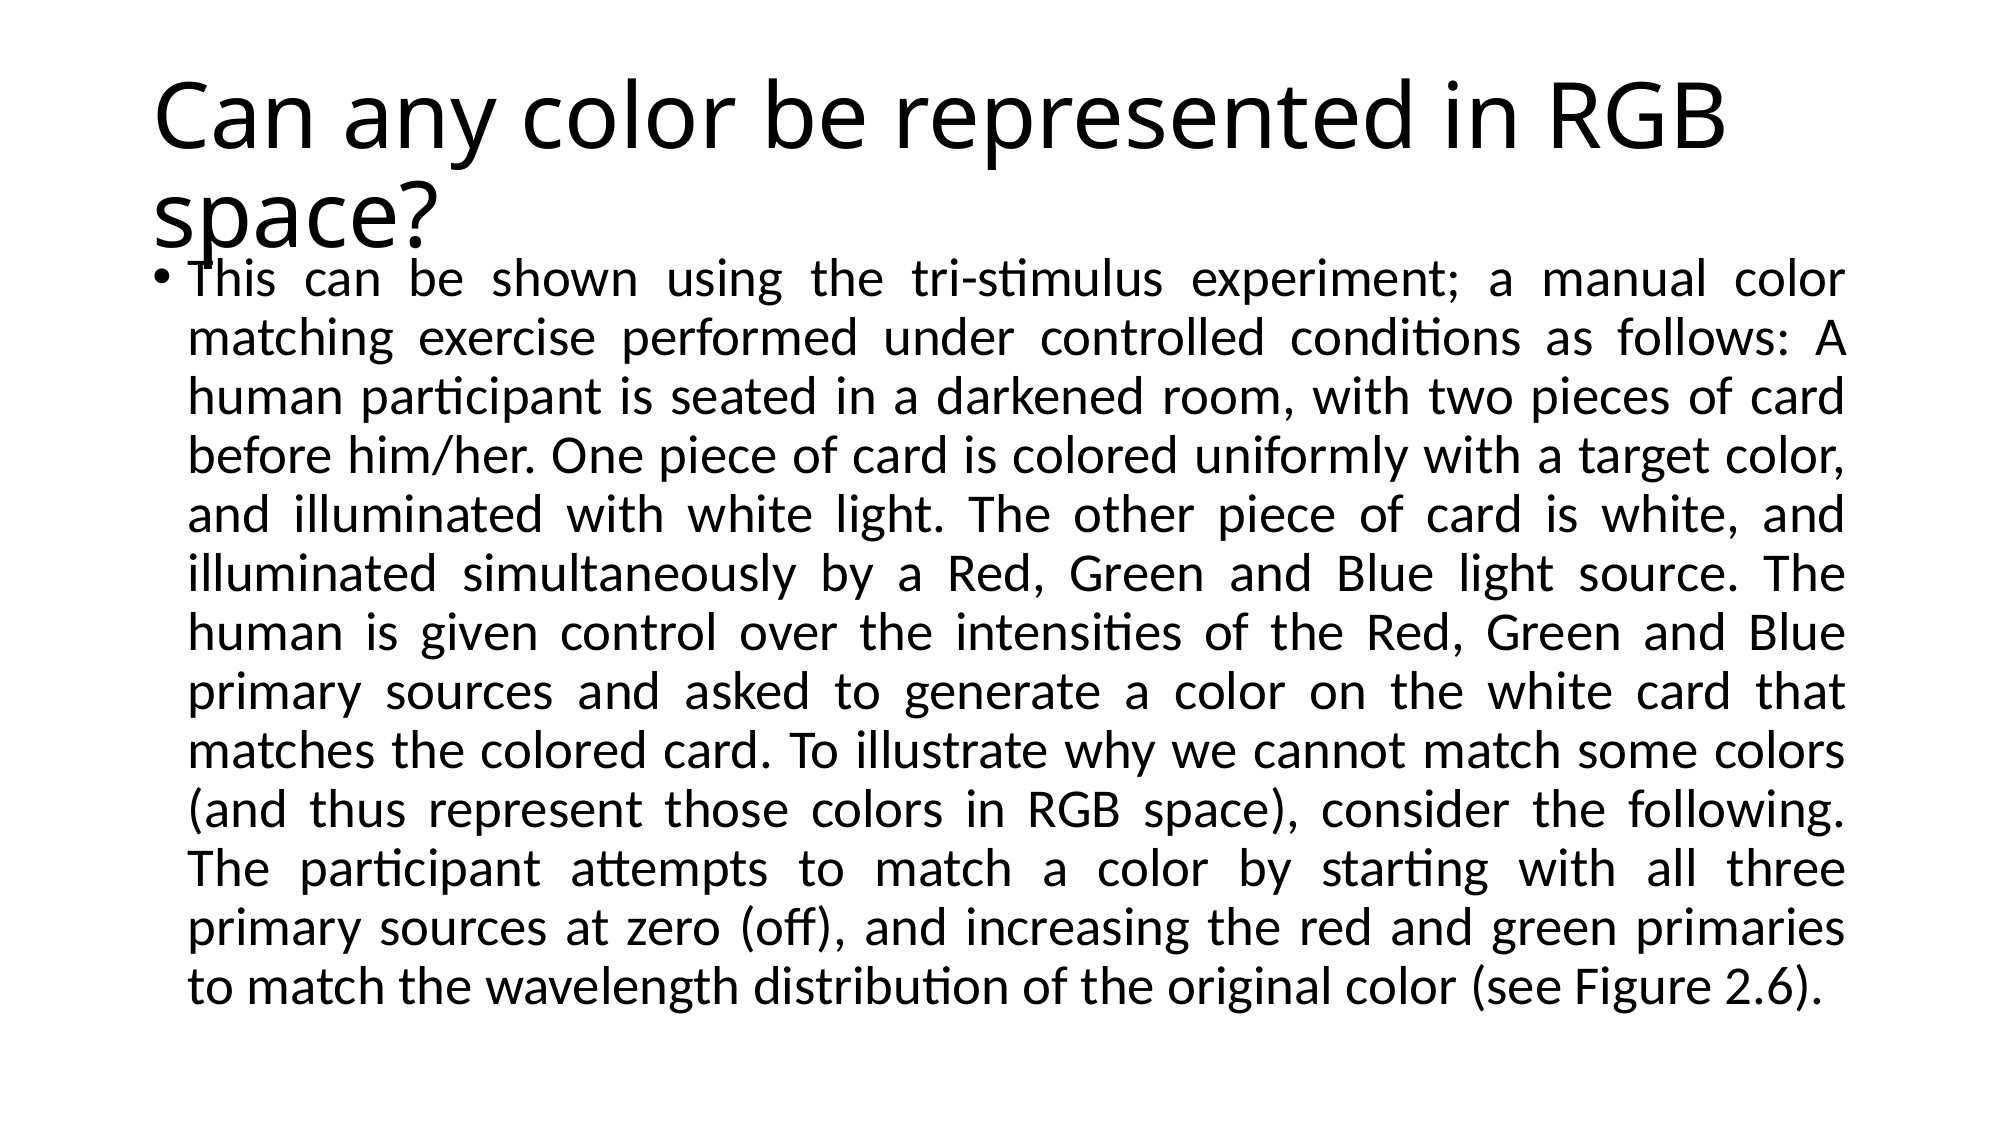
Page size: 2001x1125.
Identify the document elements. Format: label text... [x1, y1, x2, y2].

list This can be shown using the tri-stimulus experiment; a manual color matching exercise performed under controlled conditions as follows: A human participant is seated in a darkened room, with two pieces of card before him/her. One piece of card is colored uniformly with a target color, and illuminated with white light. The other piece of card is white, and illuminated simultaneously by a Red, Green and Blue light source. The human is given control over the intensities of the Red, Green and Blue primary sources and asked to generate a color on the white card that matches the colored card. To illustrate why we cannot match some colors (and thus represent those colors in RGB space), consider the following. The participant attempts to match a color by starting with all three primary sources at zero (off), and increasing the red and green primaries to match the wavelength distribution of the original color (see Figure 2.6). [137, 242, 1863, 1072]
title Can any color be represented in RGB space? [137, 59, 1863, 242]
